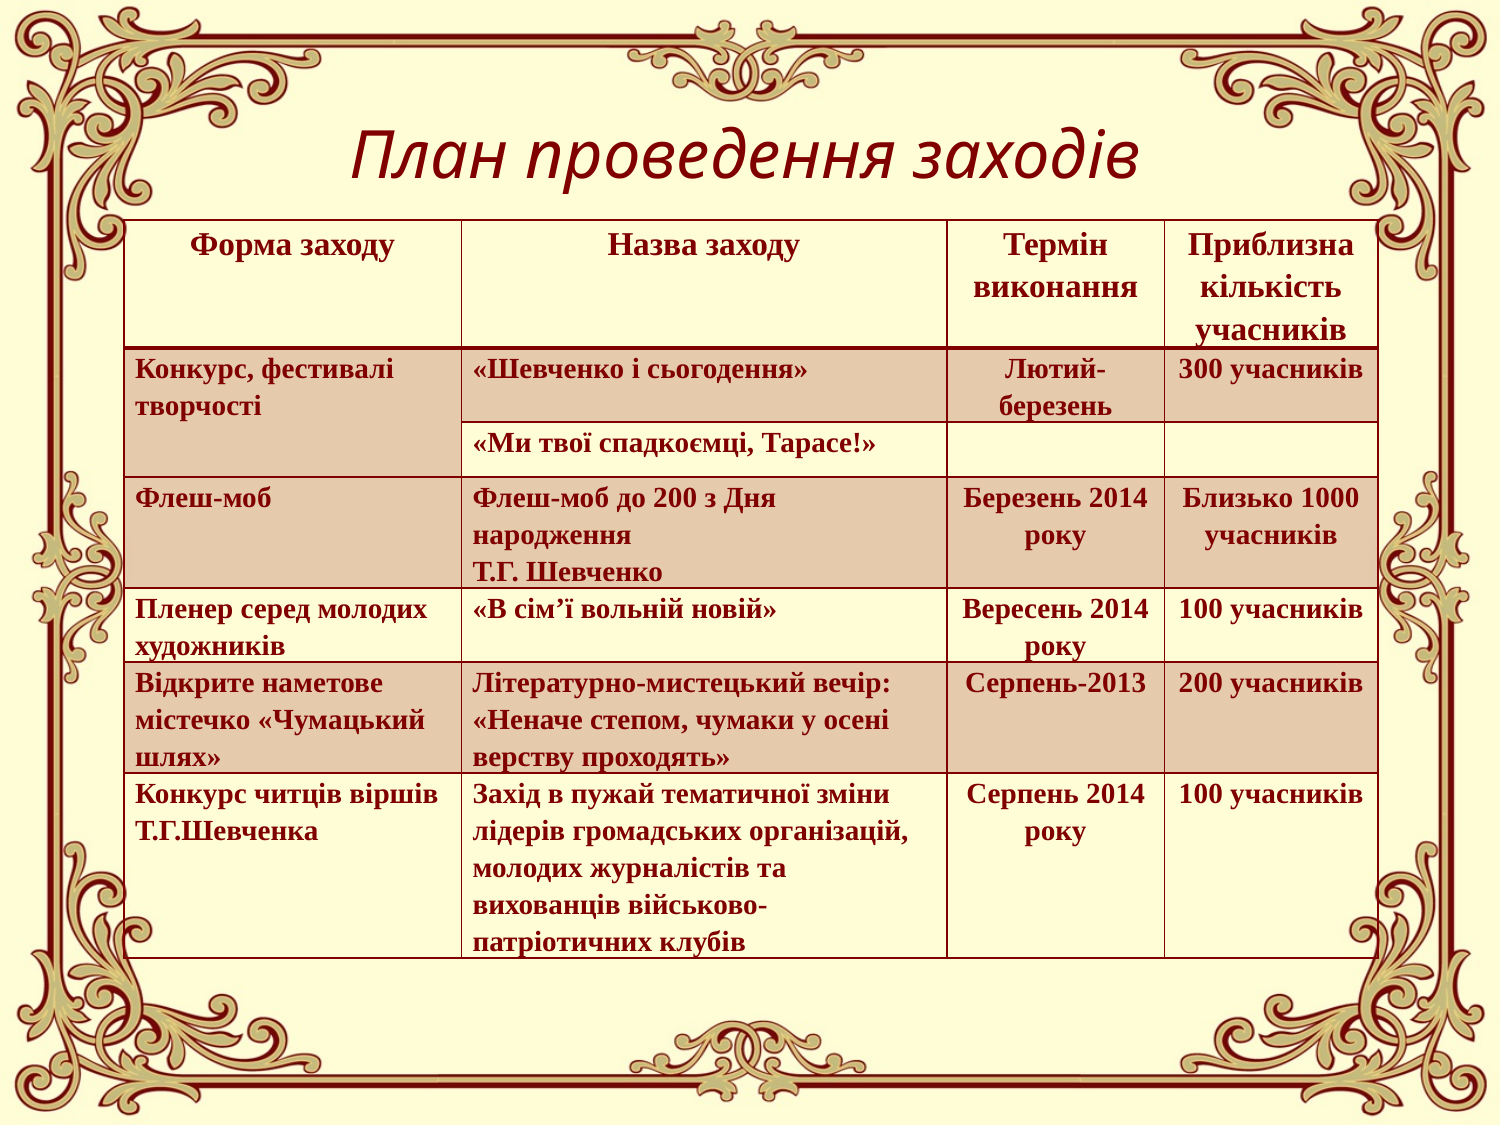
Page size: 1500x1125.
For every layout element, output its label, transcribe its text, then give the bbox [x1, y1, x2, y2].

title План проведення заходів [70, 105, 1421, 198]
table_cell [948, 423, 1164, 476]
table_cell «В сім’ї вольній новій» [462, 589, 946, 661]
table_cell Захід в пужай тематичної зміни лідерів громадських організацій, молодих журналістів та вихованців військово-патріотичних клубів [462, 774, 946, 957]
picture [0, 0, 1500, 1125]
table_cell Відкрите наметове містечко «Чумацький шлях» [125, 663, 461, 772]
table_cell «Шевченко і сьогодення» [462, 350, 946, 421]
table_cell Конкурс читців віршів Т.Г.Шевченка [125, 774, 461, 957]
table_cell Березень 2014 року [948, 478, 1164, 587]
table_cell [1165, 423, 1377, 476]
table_cell Близько 1000 учасників [1165, 478, 1377, 587]
table_header Термін виконання [948, 221, 1164, 346]
table_cell Лютий-березень [948, 350, 1164, 421]
table_cell 100 учасників [1165, 774, 1377, 957]
table_cell 100 учасників [1165, 589, 1377, 661]
table_cell Вересень 2014 року [948, 589, 1164, 661]
table_cell Серпень-2013 [948, 663, 1164, 772]
table_cell «Ми твої спадкоємці, Тарасе!» [462, 423, 946, 476]
table_cell Флеш-моб до 200 з Дня народження Т.Г. Шевченко [462, 478, 946, 587]
table_header Приблизна кількість учасників [1165, 221, 1377, 346]
table_cell Літературно-мистецький вечір: «Неначе степом, чумаки у осені верству проходять» [462, 663, 946, 772]
table_cell 200 учасників [1165, 663, 1377, 772]
table_header Форма заходу [125, 221, 461, 346]
table_cell Пленер серед молодих художників [125, 589, 461, 661]
table_cell 300 учасників [1165, 350, 1377, 421]
table_cell Флеш-моб [125, 478, 461, 587]
table_cell Конкурс, фестивалі творчості [125, 350, 461, 476]
table_cell Серпень 2014 року [948, 774, 1164, 957]
table_header Назва заходу [462, 221, 946, 346]
